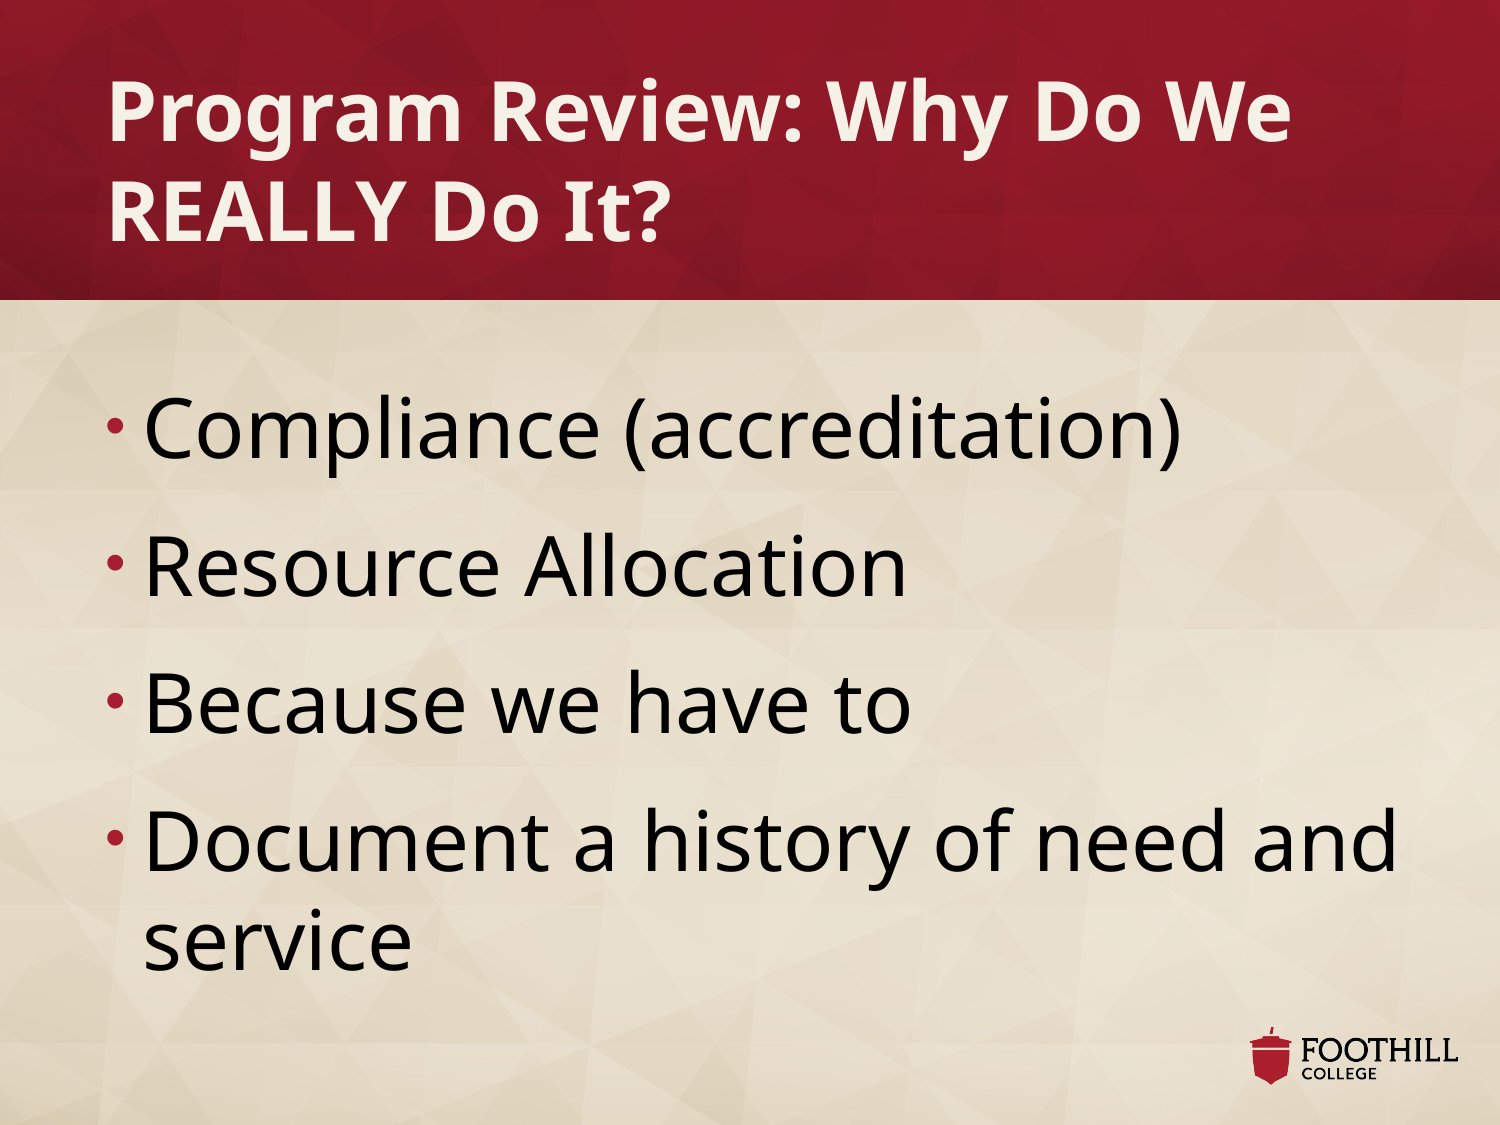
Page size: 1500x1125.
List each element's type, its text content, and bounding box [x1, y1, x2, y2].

list Compliance (accreditation) Resource Allocation Because we have to Document a history of need and service [90, 368, 1422, 1044]
picture [0, 0, 1500, 1125]
title Program Review: Why Do We REALLY Do It? [90, 55, 1422, 262]
